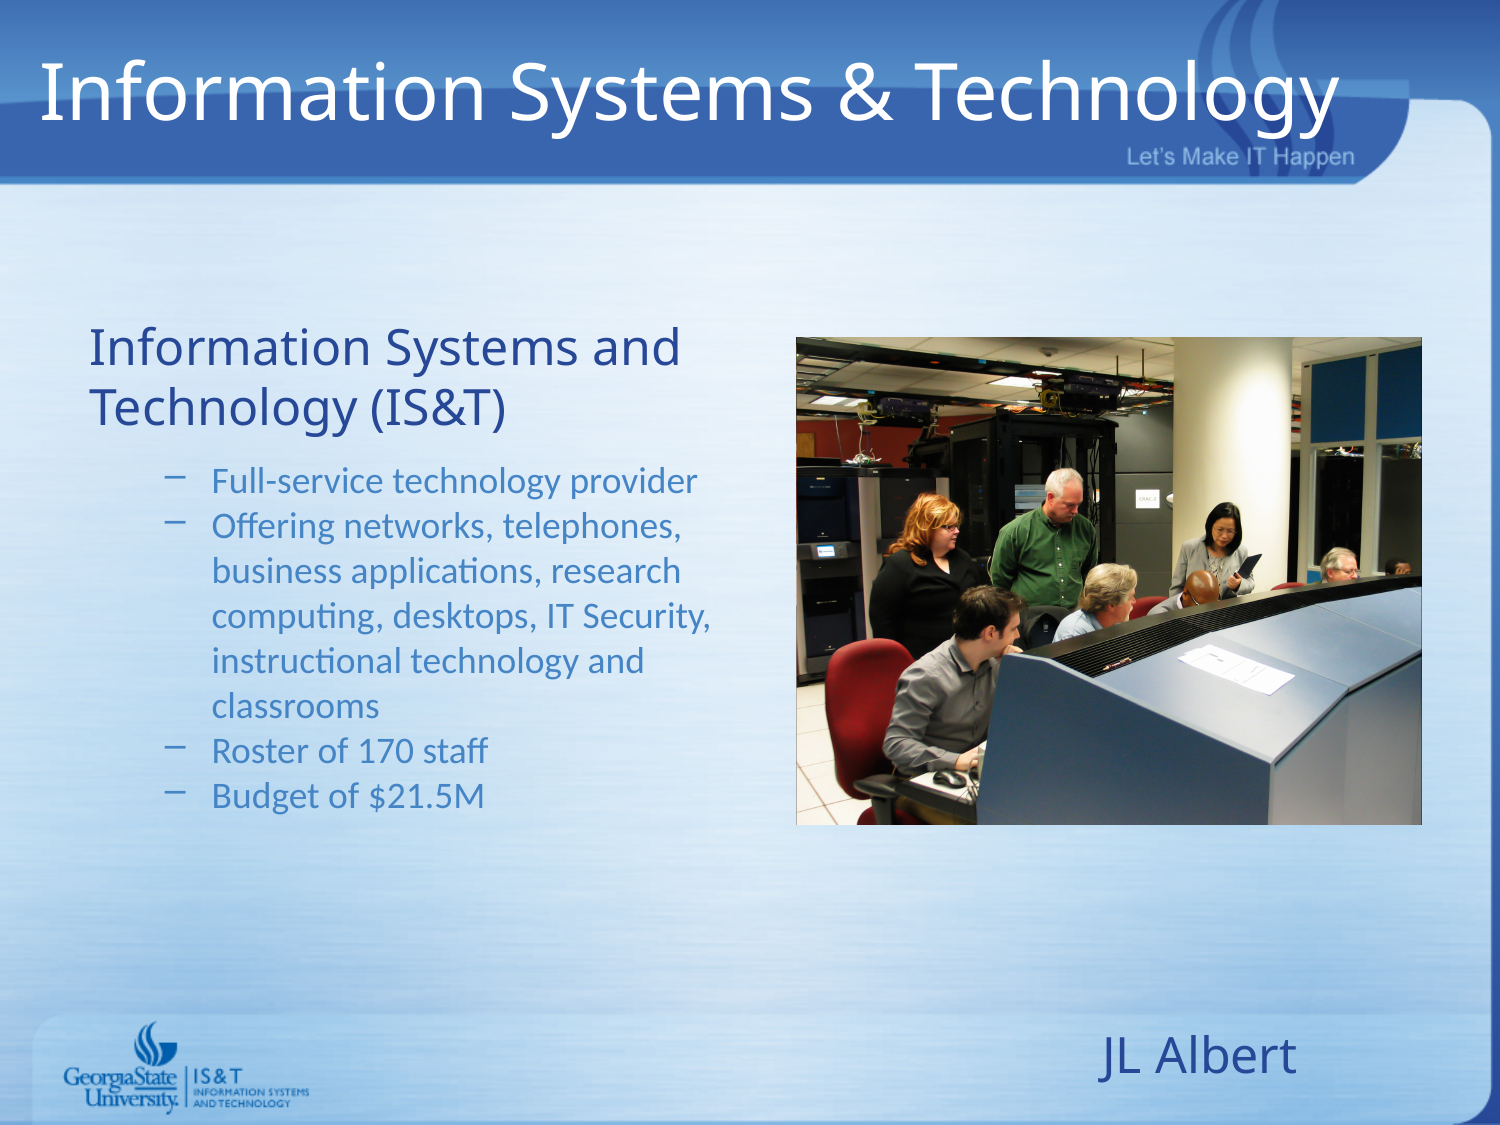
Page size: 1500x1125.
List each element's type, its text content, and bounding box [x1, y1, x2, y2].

text_box Information Systems and Technology (IS&T) Full-service technology provider Offering networks, telephones, business applications, research computing, desktops, IT Security, instructional technology and classrooms Roster of 170 staff Budget of $21.5M [74, 308, 738, 934]
picture [0, 0, 1500, 1125]
text_box JL Albert [1087, 1023, 1350, 1111]
title Information Systems & Technology [24, 33, 1375, 145]
